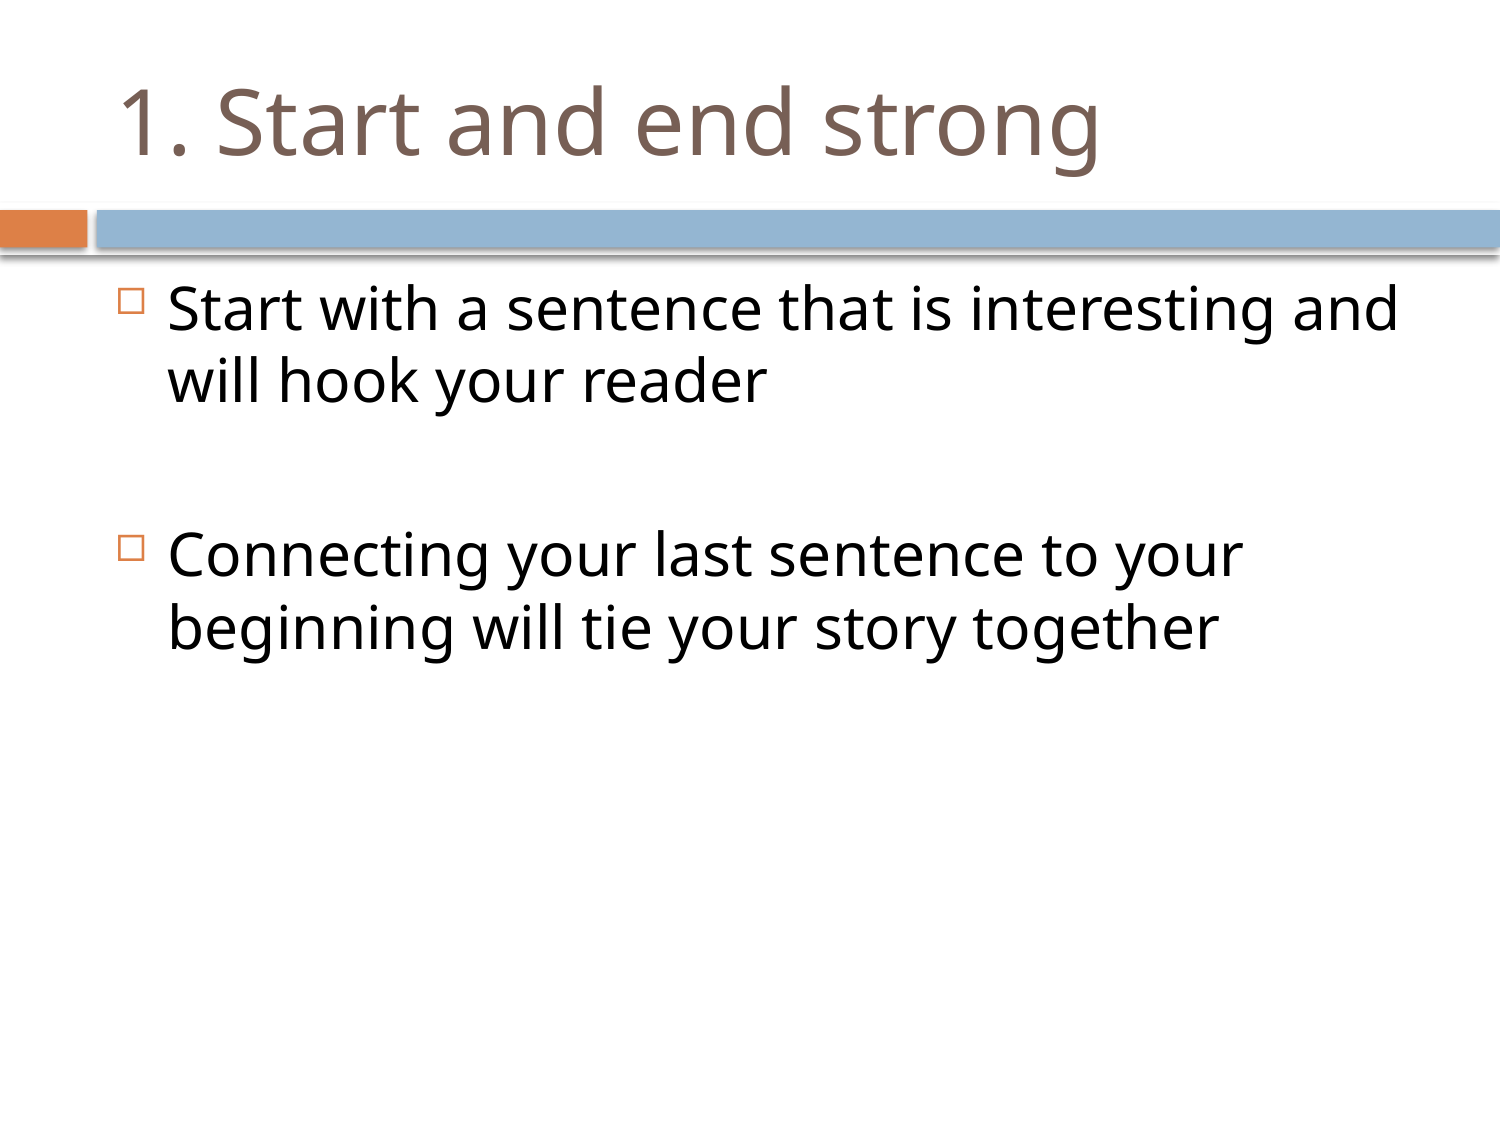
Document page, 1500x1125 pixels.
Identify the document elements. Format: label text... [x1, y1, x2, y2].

list Start with a sentence that is interesting and will hook your reader Connecting your last sentence to your beginning will tie your story together [100, 262, 1438, 1000]
title 1. Start and end strong [100, 37, 1438, 200]
